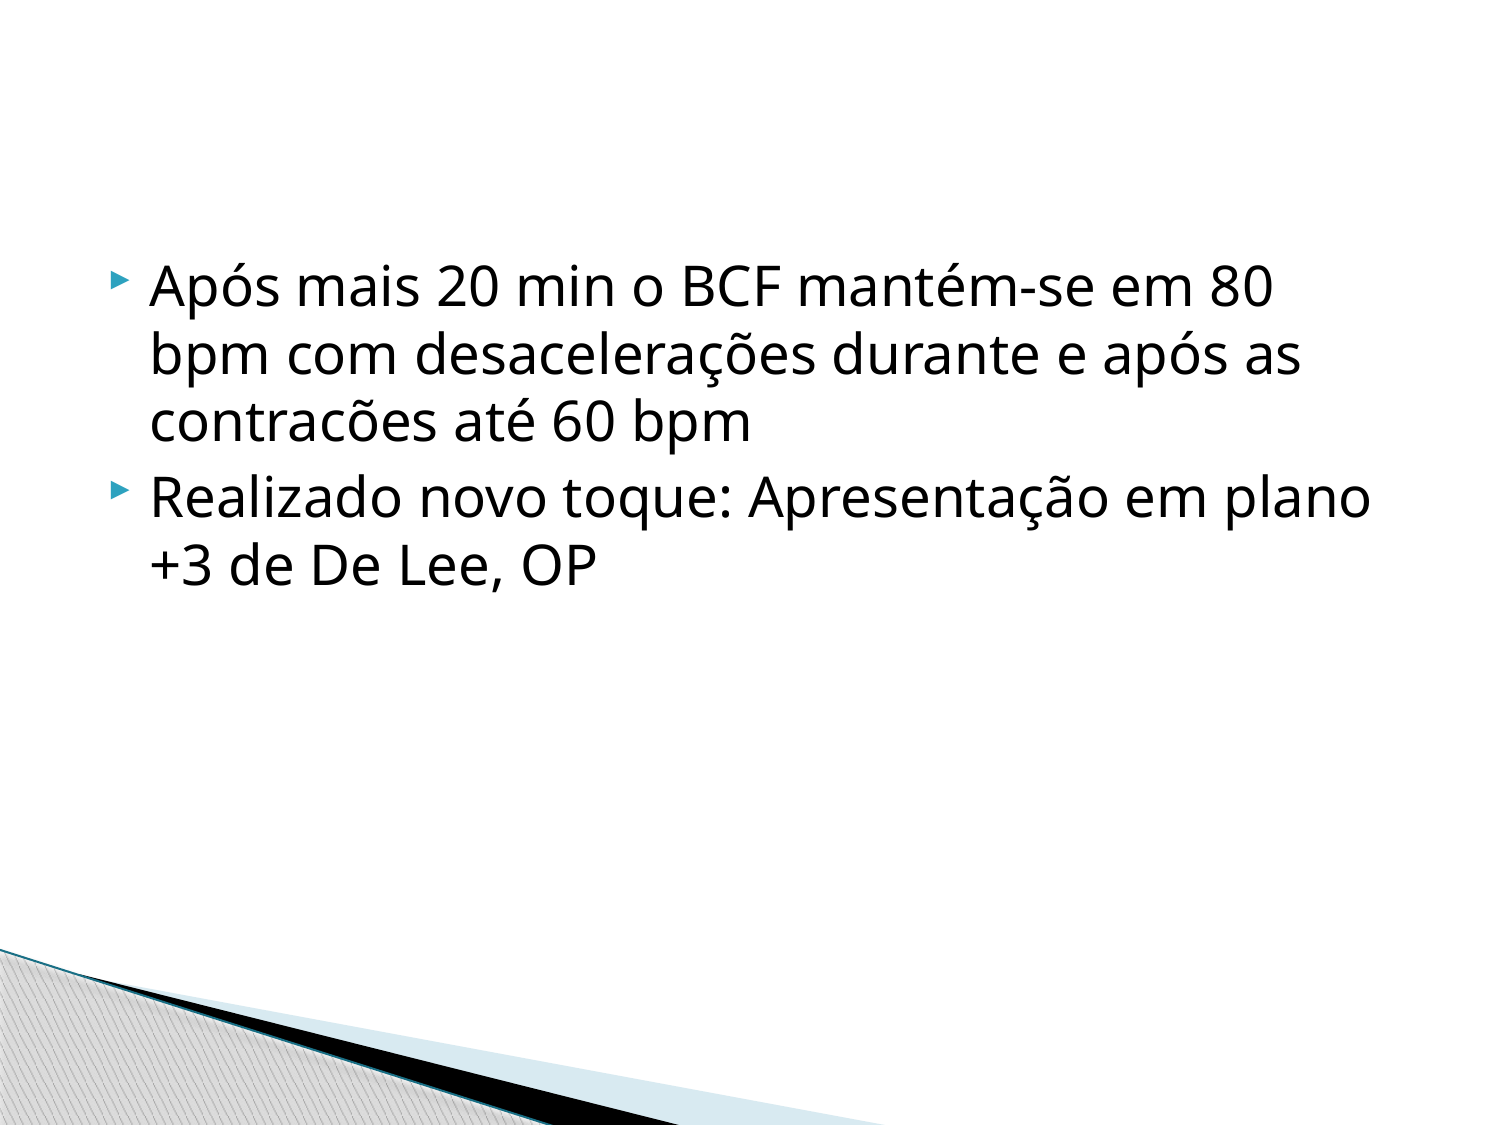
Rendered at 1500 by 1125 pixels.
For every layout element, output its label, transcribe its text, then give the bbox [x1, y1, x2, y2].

list Após mais 20 min o BCF mantém-se em 80 bpm com desacelerações durante e após as contracões até 60 bpm Realizado novo toque: Apresentação em plano +3 de De Lee, OP [75, 243, 1425, 986]
